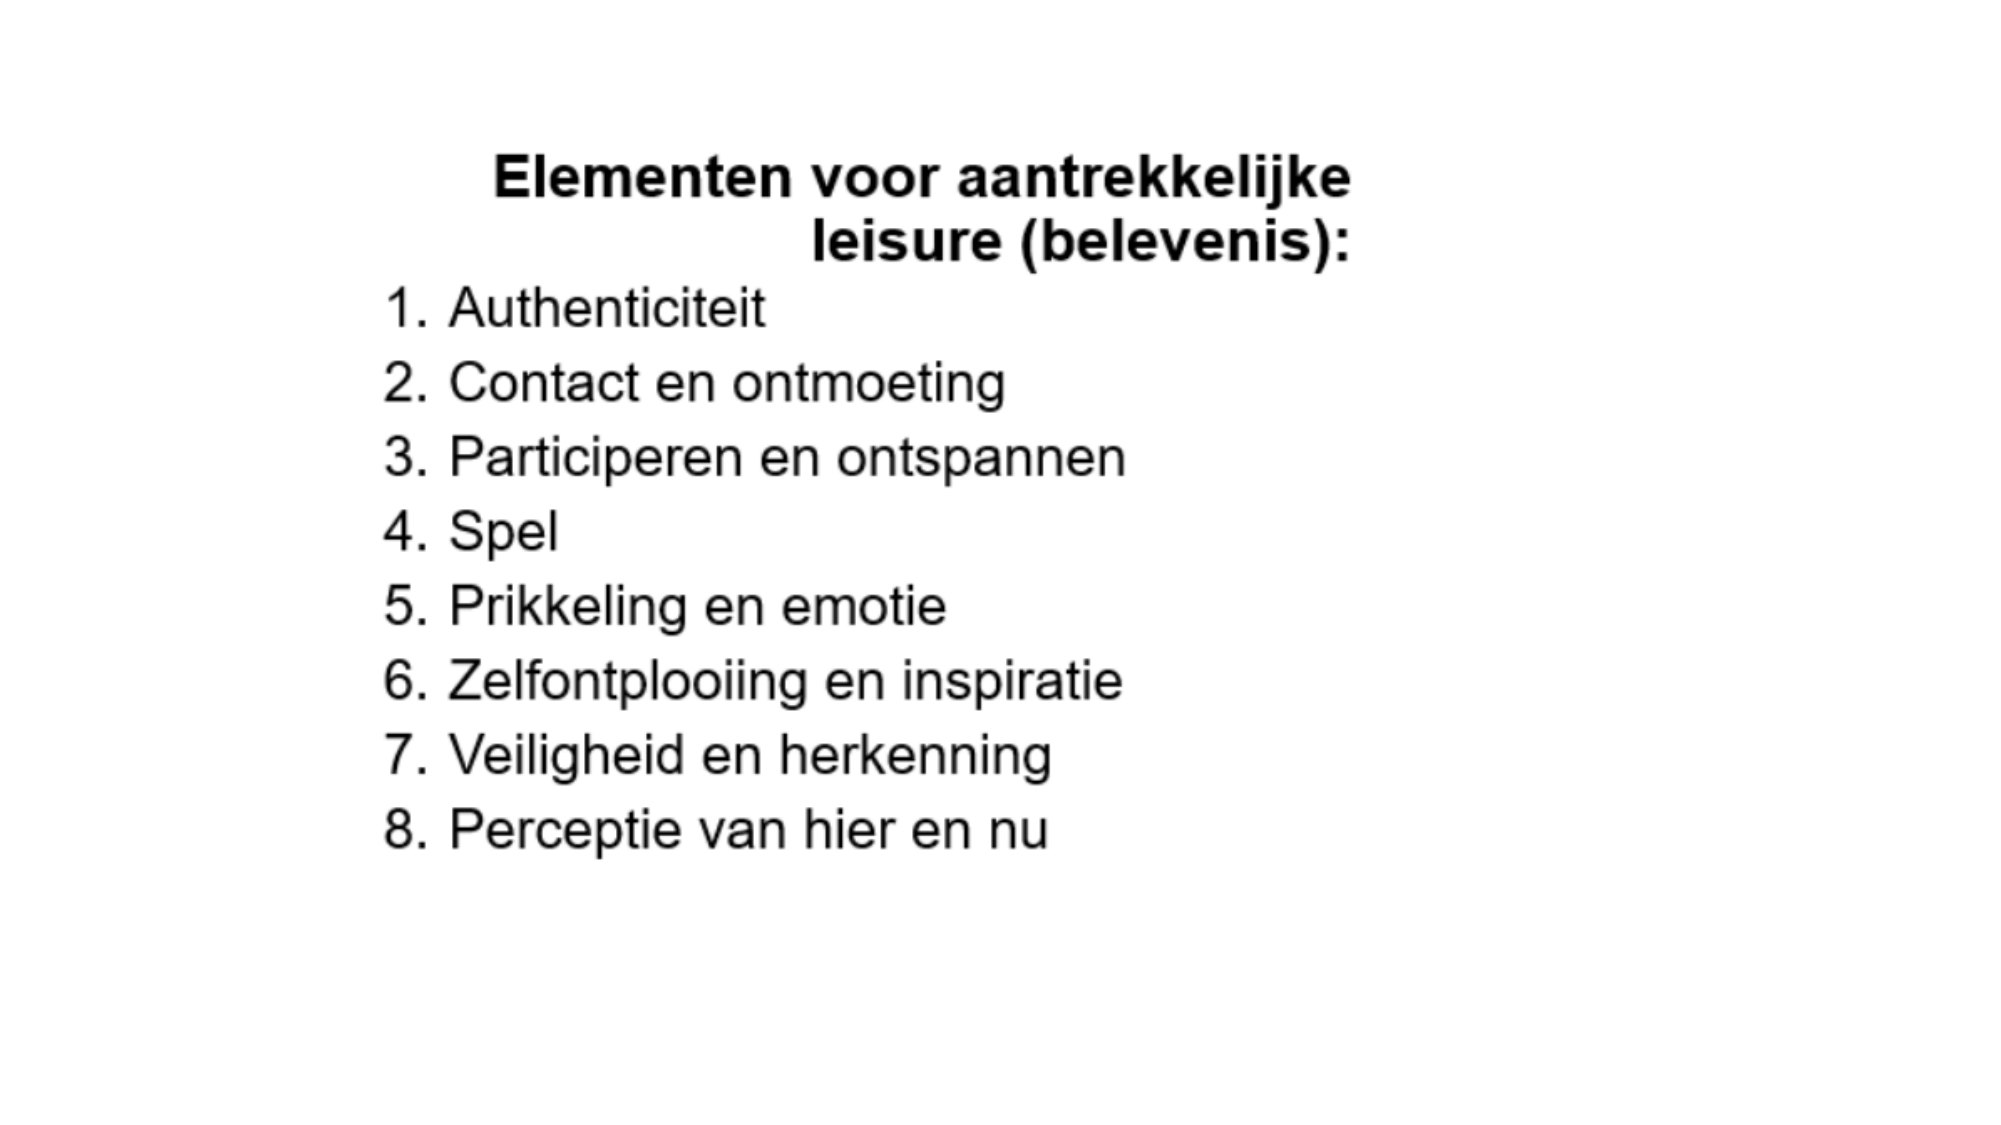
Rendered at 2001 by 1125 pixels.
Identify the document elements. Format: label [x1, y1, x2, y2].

list [220, 58, 1410, 1042]
